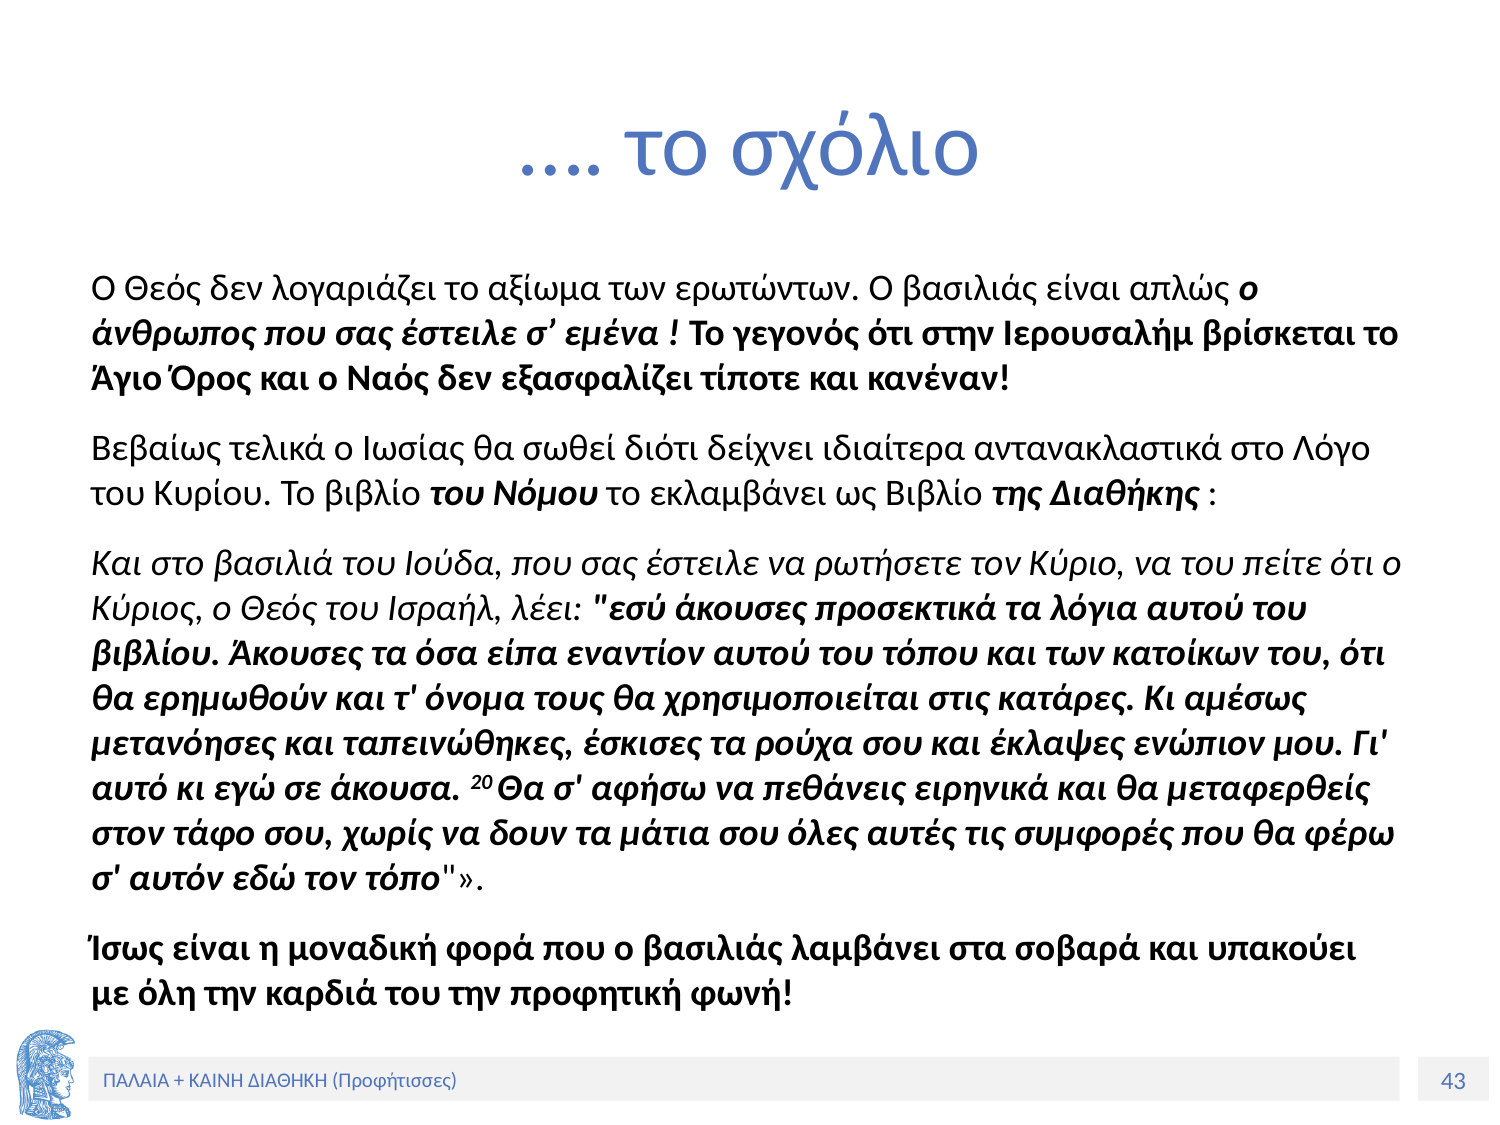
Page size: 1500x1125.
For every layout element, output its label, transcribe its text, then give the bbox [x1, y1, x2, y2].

title …. το σχόλιο [75, 45, 1425, 233]
list Ο Θεός δεν λογαριάζει το αξίωμα των ερωτώντων. Ο βασιλιάς είναι απλώς ο άνθρωπος που σας έστειλε σ’ εμένα ! Το γεγονός ότι στην Ιερουσαλήμ βρίσκεται το Άγιο Όρος και ο Ναός δεν εξασφαλίζει τίποτε και κανέναν! Βεβαίως τελικά ο Ιωσίας θα σωθεί διότι δείχνει ιδιαίτερα αντανακλαστικά στο Λόγο του Κυρίου. Το βιβλίο του Νόμου το εκλαμβάνει ως Βιβλίο της Διαθήκης : Και στο βασιλιά του Ιούδα, που σας έστειλε να ρωτήσετε τον Κύριο, να του πείτε ότι ο Κύριος, ο θεός του Ισραήλ, λέει: "εσύ άκουσες προσεκτικά τα λόγια αυτού του βιβλίου. Άκουσες τα όσα είπα εναντίον αυτού του τόπου και των κατοίκων του, ότι θα ερημωθούν και τ' όνομα τους θα χρησιμοποιείται στις κατάρες. Κι αμέσως μετανόησες και ταπεινώθηκες, έσκισες τα ρούχα σου και έκλαψες ενώπιον μου. Γι' αυτό κι εγώ σε άκουσα. 20 Θα σ' αφήσω να πεθάνεις ειρηνικά και θα μεταφερθείς στον τάφο σου, χωρίς να δουν τα μάτια σου όλες αυτές τις συμφορές που θα φέρω σ' αυτόν εδώ τον τόπο"». Ίσως είναι η μοναδική φορά που ο βασιλιάς λαμβάνει στα σοβαρά και υπακούει με όλη την καρδιά του την προφητική φωνή! [76, 255, 1427, 998]
picture [9, 1026, 81, 1120]
